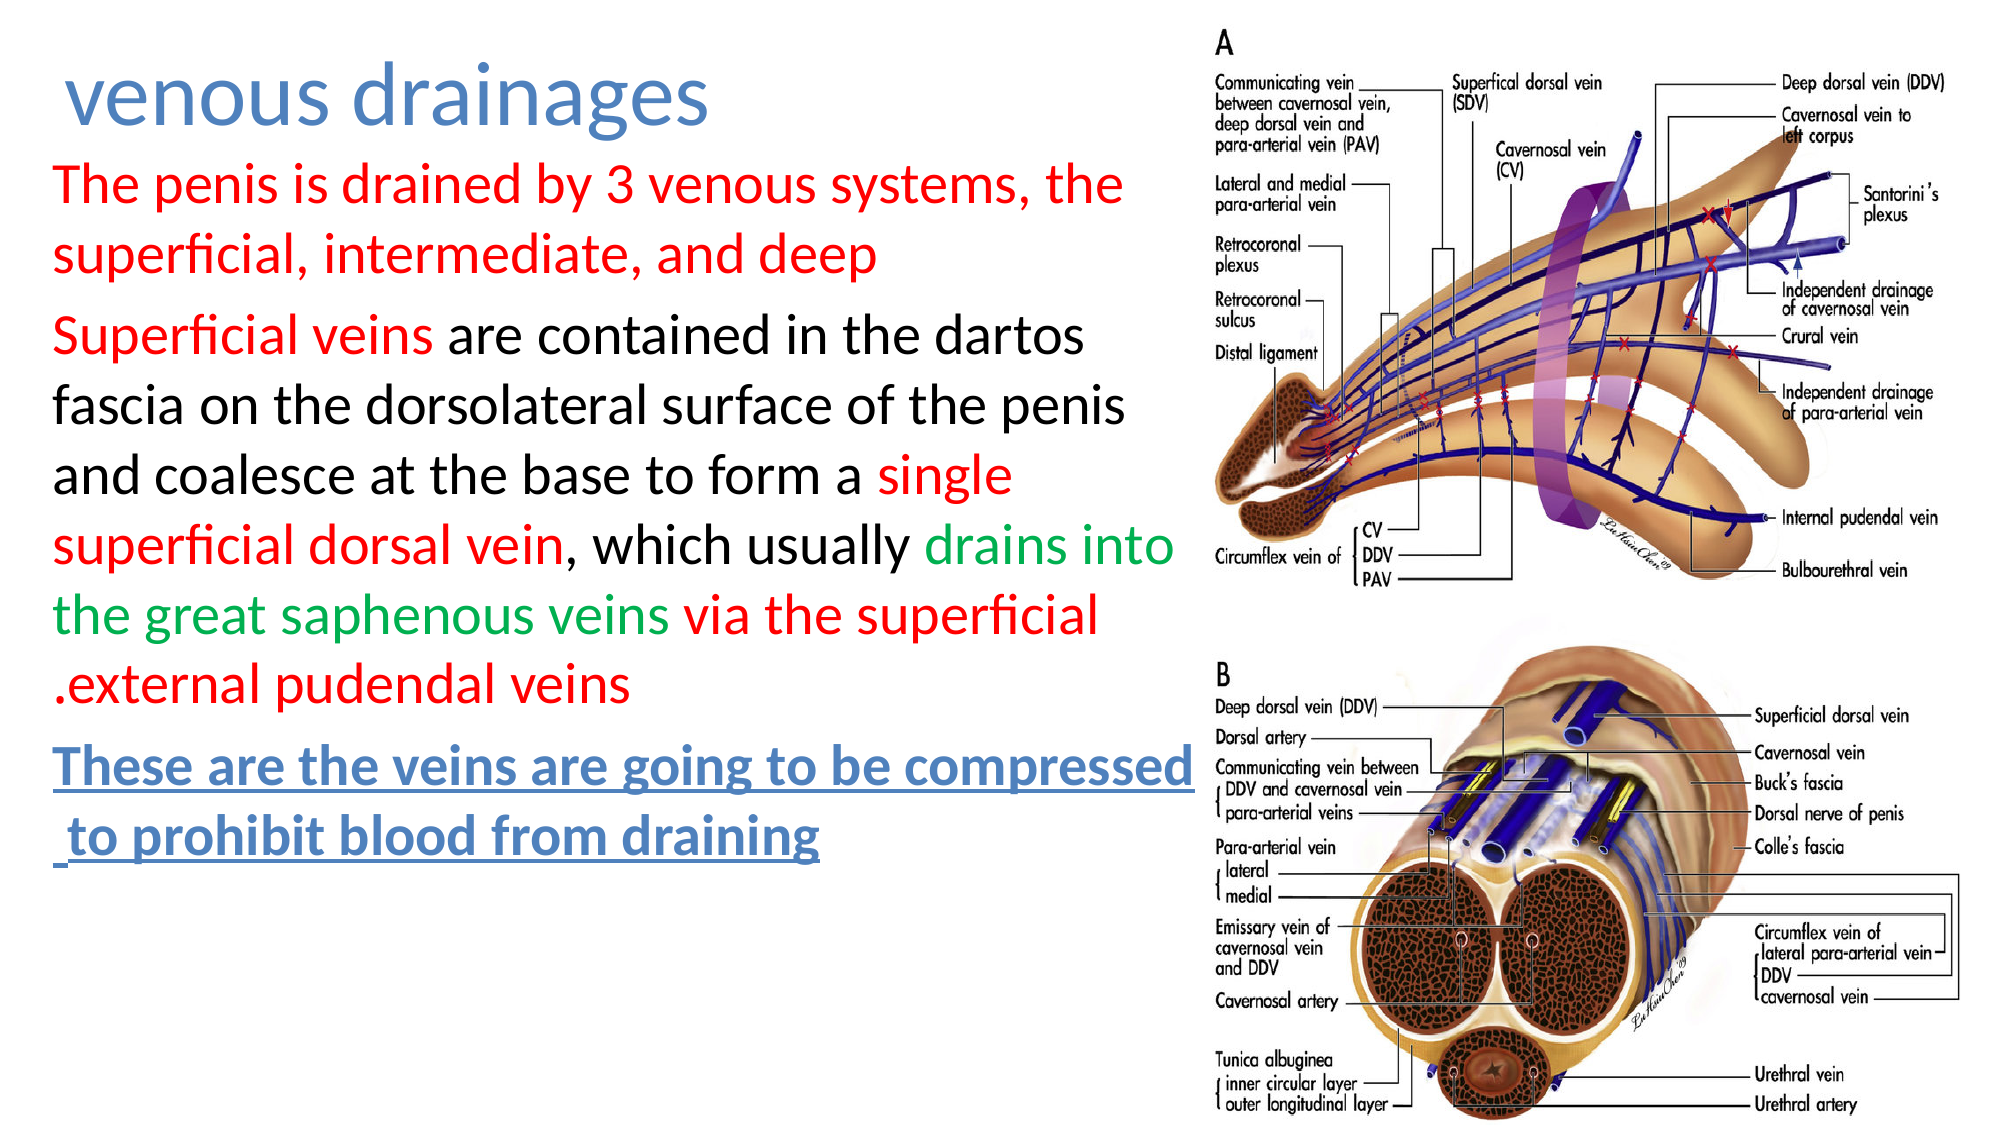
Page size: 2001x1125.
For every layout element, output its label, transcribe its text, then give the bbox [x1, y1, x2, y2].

picture [1212, 24, 1961, 1125]
title venous drainages [0, 0, 1300, 183]
list The penis is drained by 3 venous systems, the superficial, intermediate, and deep Superficial veins are contained in the dartos fascia on the dorsolateral surface of the penis and coalesce at the base to form a single superficial dorsal vein, which usually drains into the great saphenous veins via the superficial external pudendal veins. These are the veins are going to be compressed to prohibit blood from draining [37, 137, 1207, 1125]
